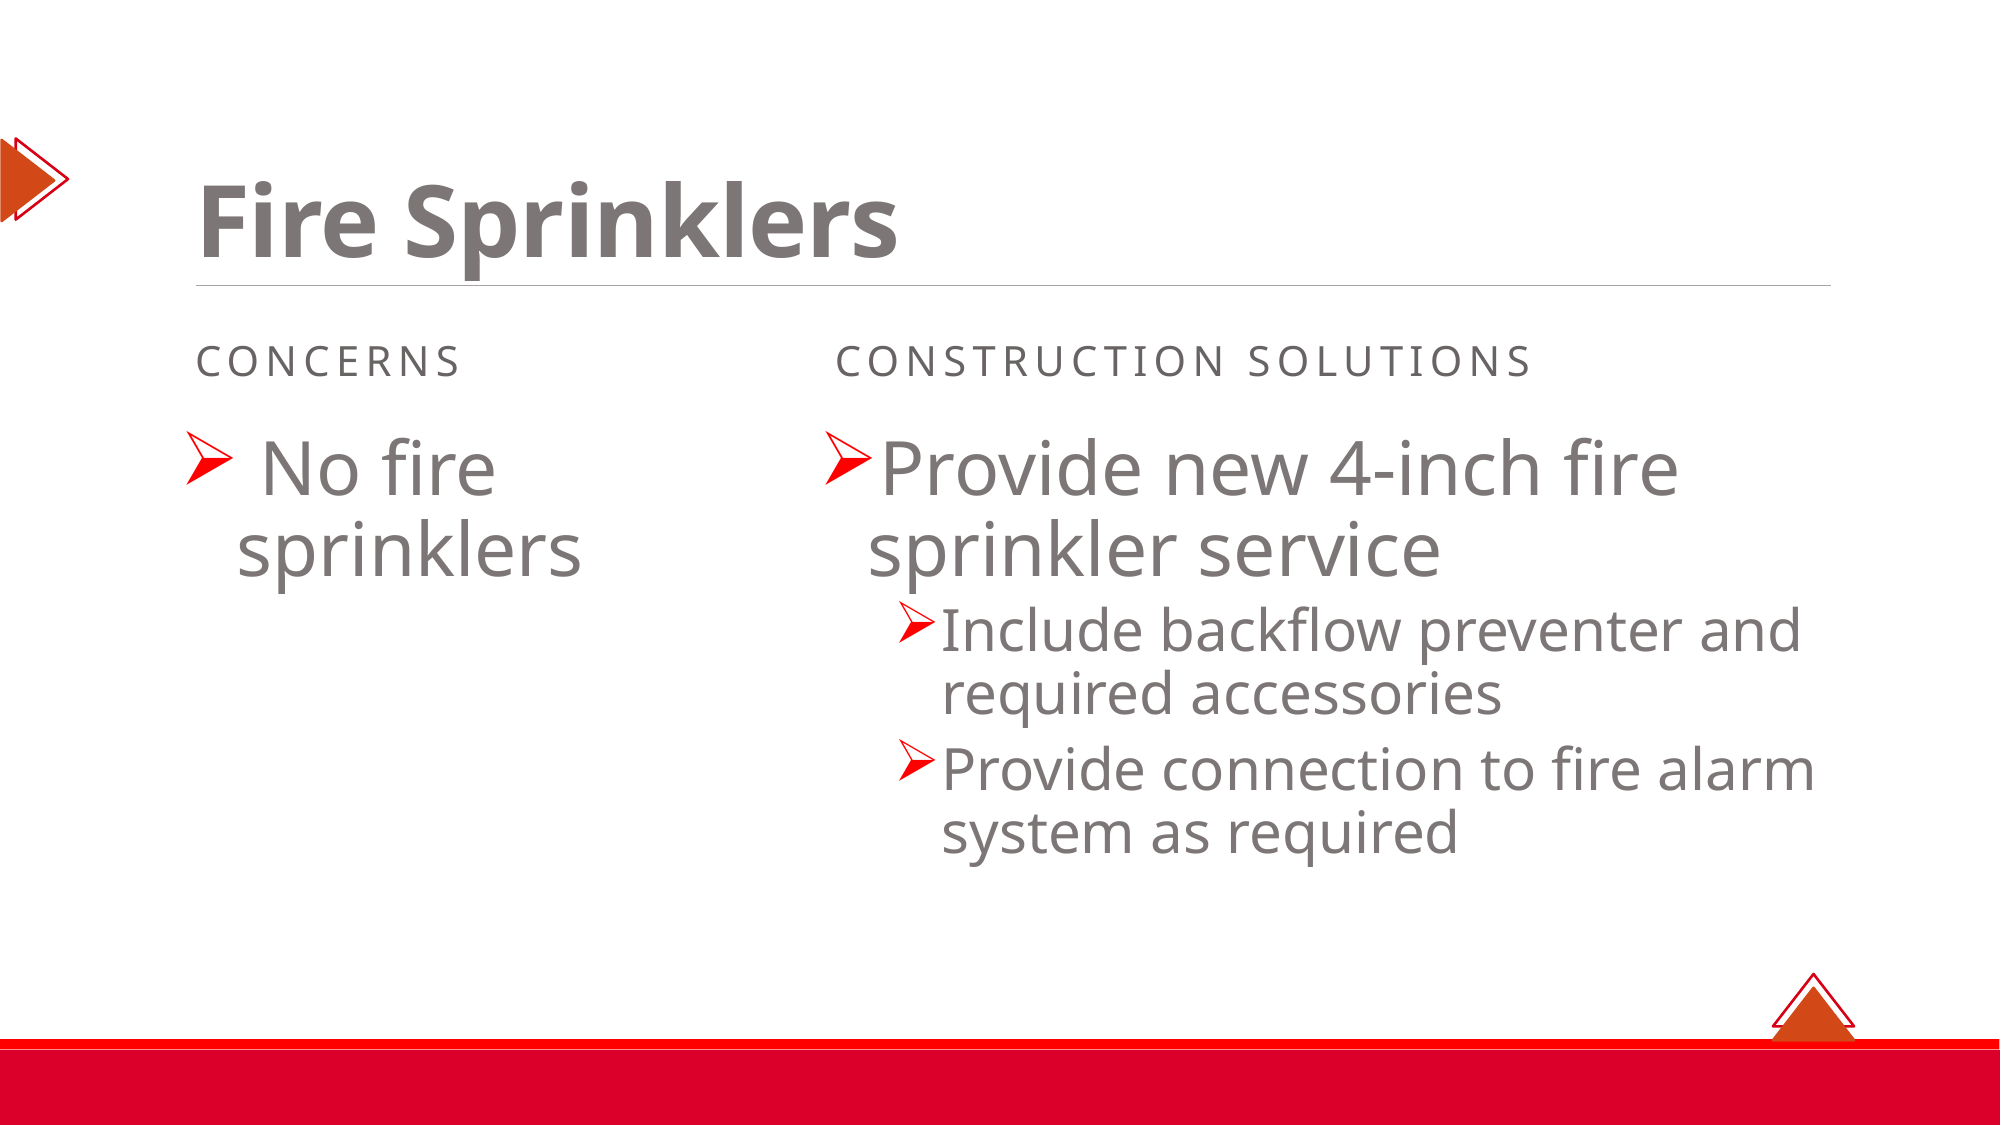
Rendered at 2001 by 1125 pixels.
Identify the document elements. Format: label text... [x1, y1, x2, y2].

list No fire sprinklers [180, 423, 718, 978]
list concerns [180, 302, 650, 423]
list Construction solutions [819, 302, 1830, 423]
title Fire Sprinklers [180, 47, 1830, 285]
list Provide new 4-inch fire sprinkler service Include backflow preventer and required accessories Provide connection to fire alarm system as required [819, 423, 1830, 978]
